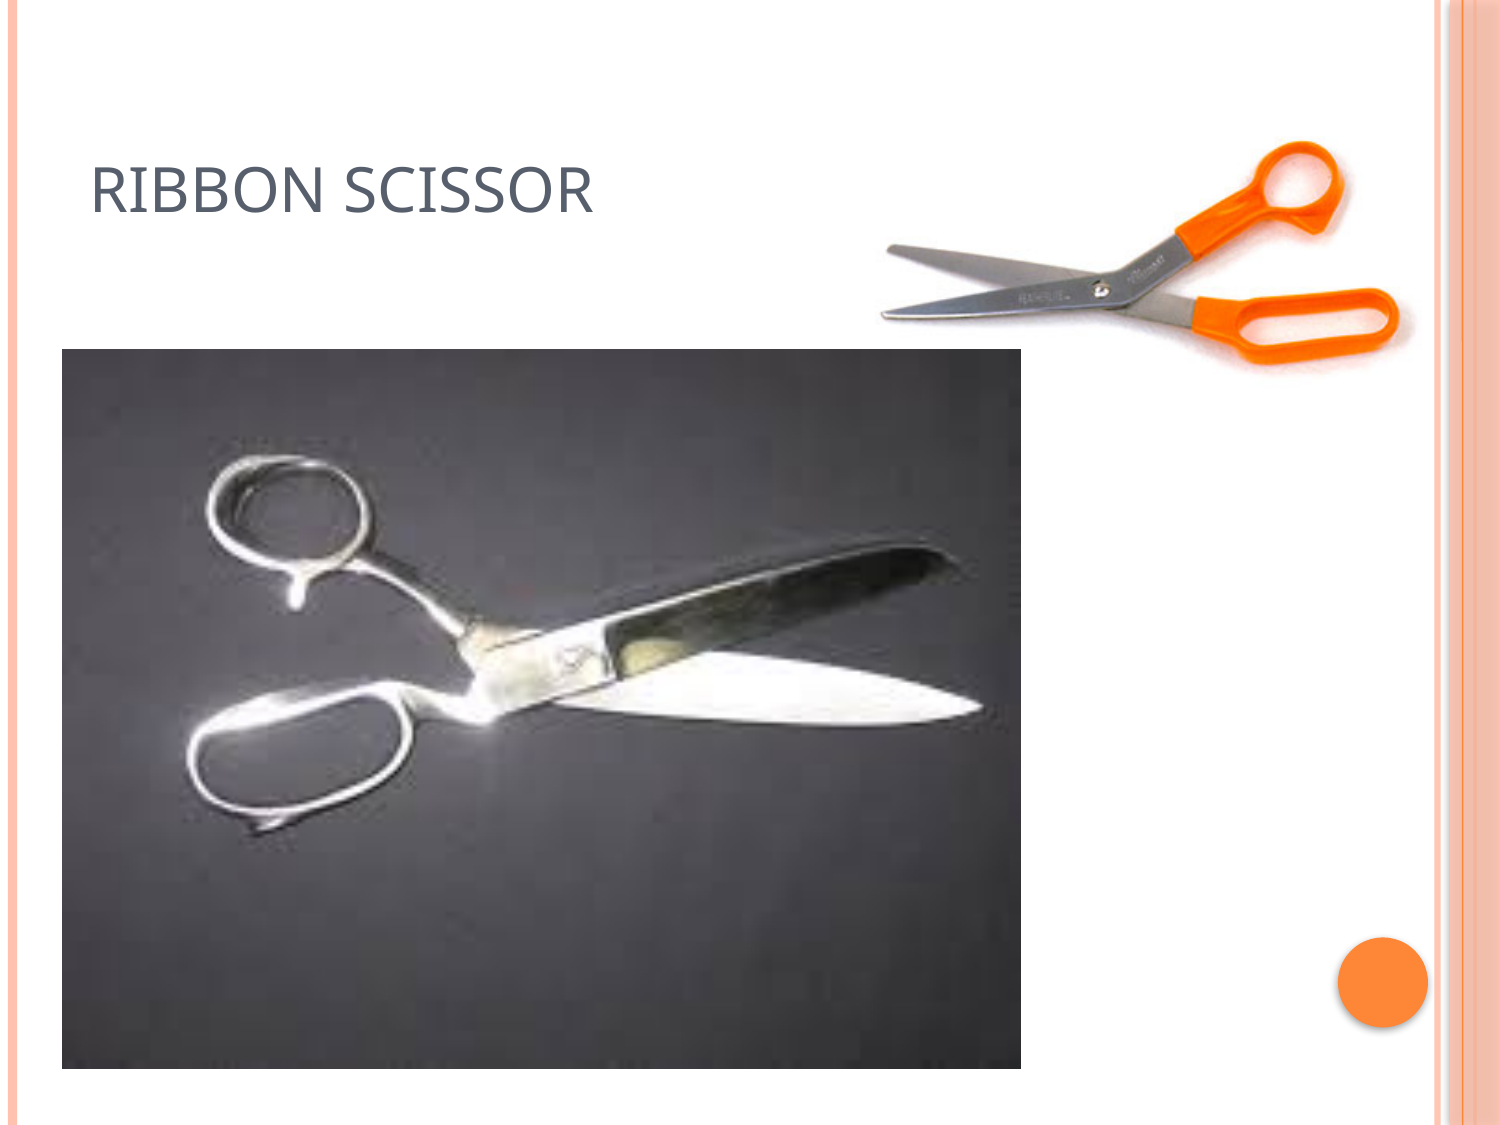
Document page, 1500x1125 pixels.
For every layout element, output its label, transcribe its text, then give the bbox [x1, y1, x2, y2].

title Ribbon Scissor [75, 45, 868, 233]
picture [61, 0, 1423, 1070]
